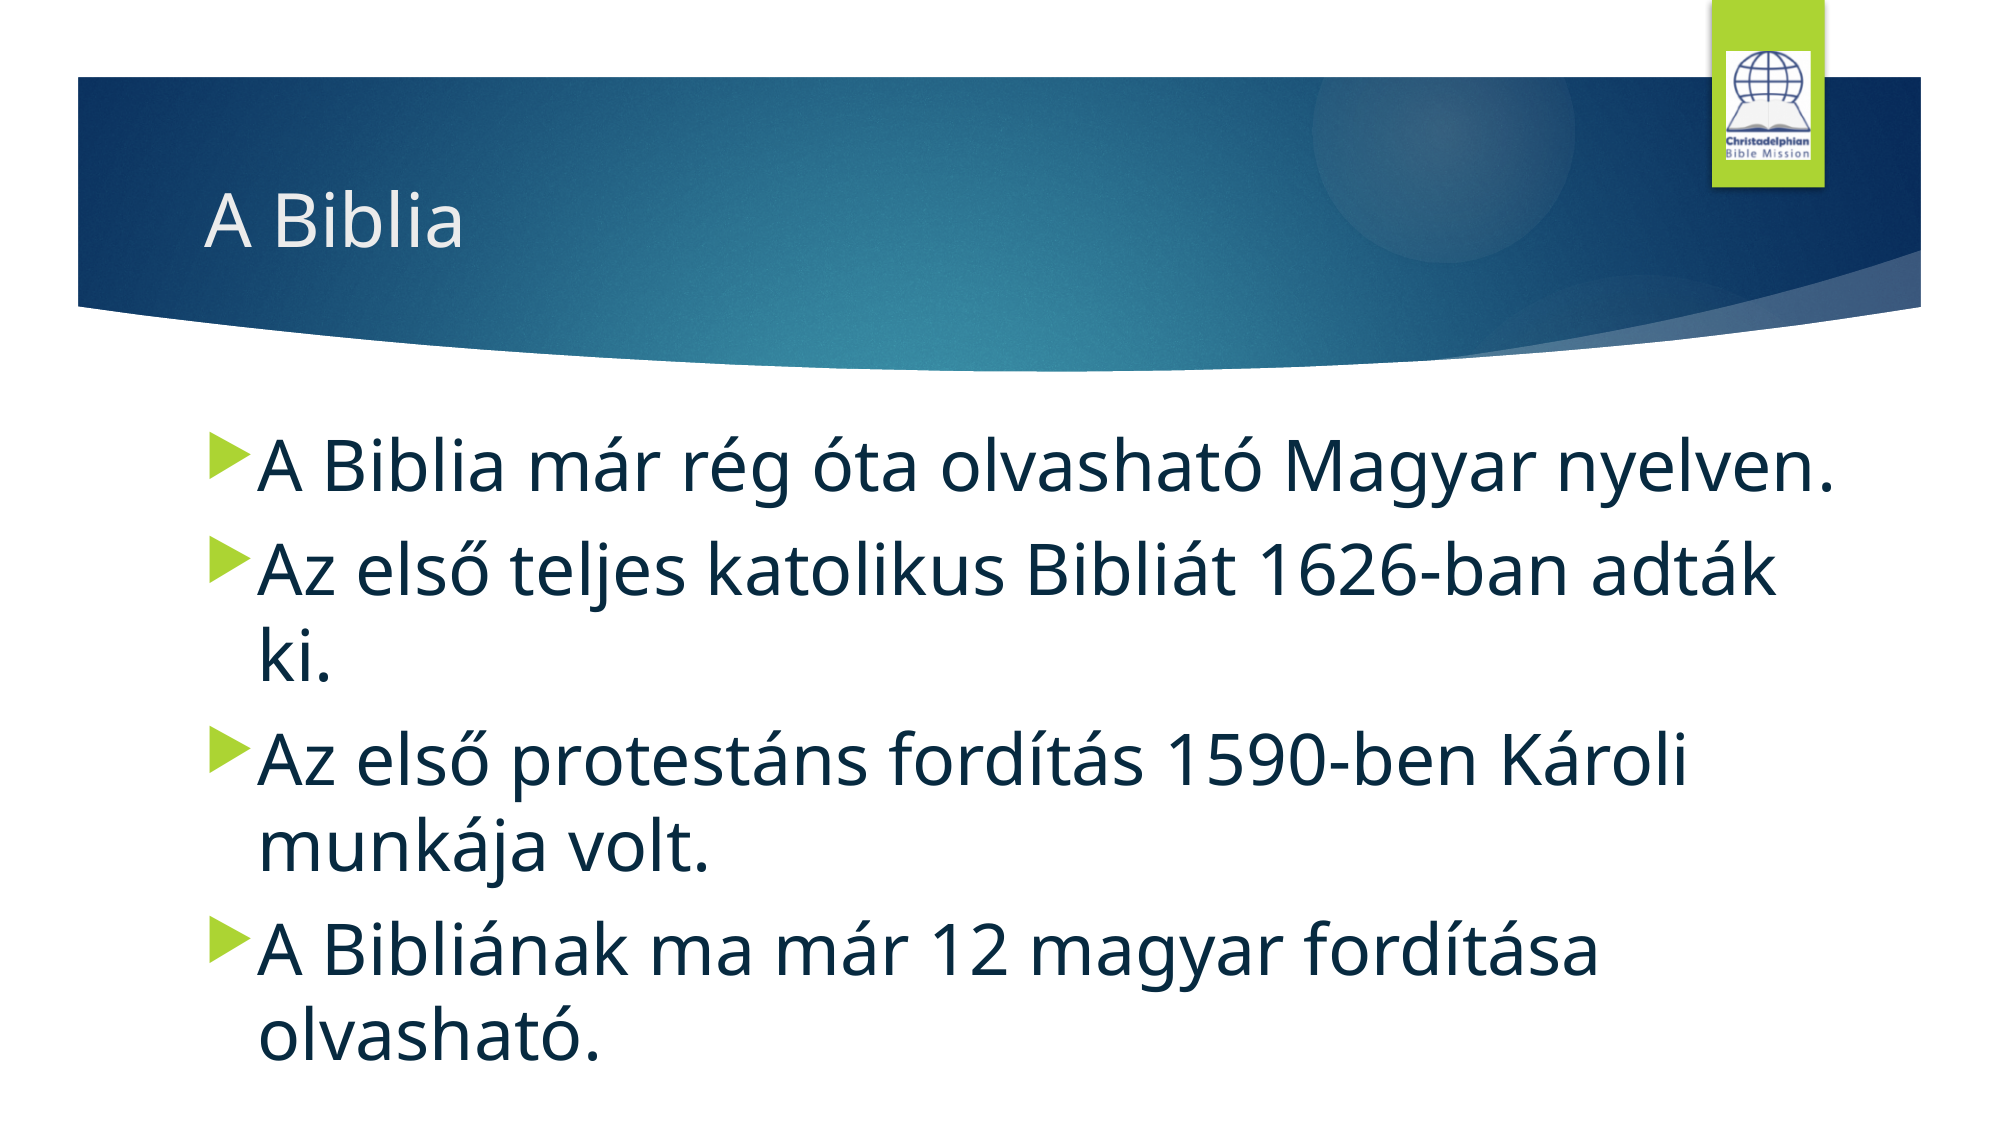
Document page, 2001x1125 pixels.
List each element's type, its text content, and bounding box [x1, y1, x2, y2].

picture [1726, 51, 1812, 160]
title A Biblia [189, 159, 1627, 276]
list A Biblia már rég óta olvasható Magyar nyelven. Az első teljes katolikus Bibliát 1626-ban adták ki. Az első protestáns fordítás 1590-ben Károli munkája volt. A Bibliának ma már 12 magyar fordítása olvasható. [189, 412, 1854, 1093]
